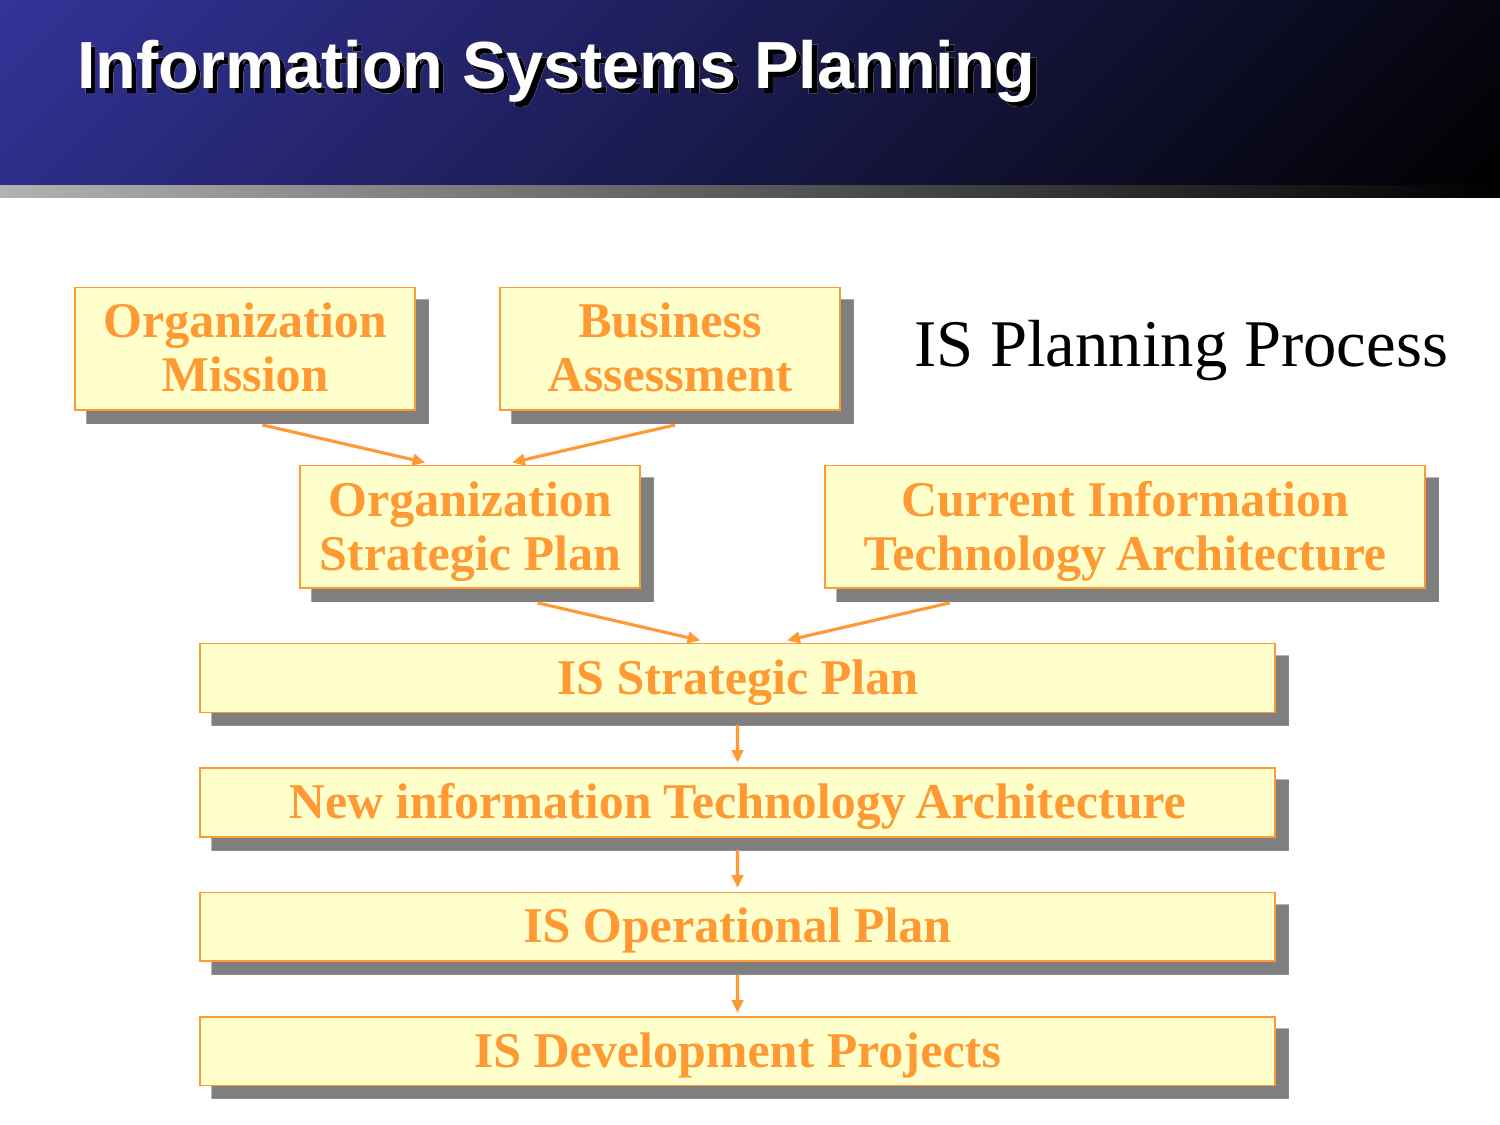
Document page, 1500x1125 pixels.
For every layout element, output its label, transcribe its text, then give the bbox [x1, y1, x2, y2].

title Information Systems Planning [62, 14, 1426, 165]
text_box IS Planning Process [1429, 292, 1464, 388]
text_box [74, 287, 1426, 1088]
